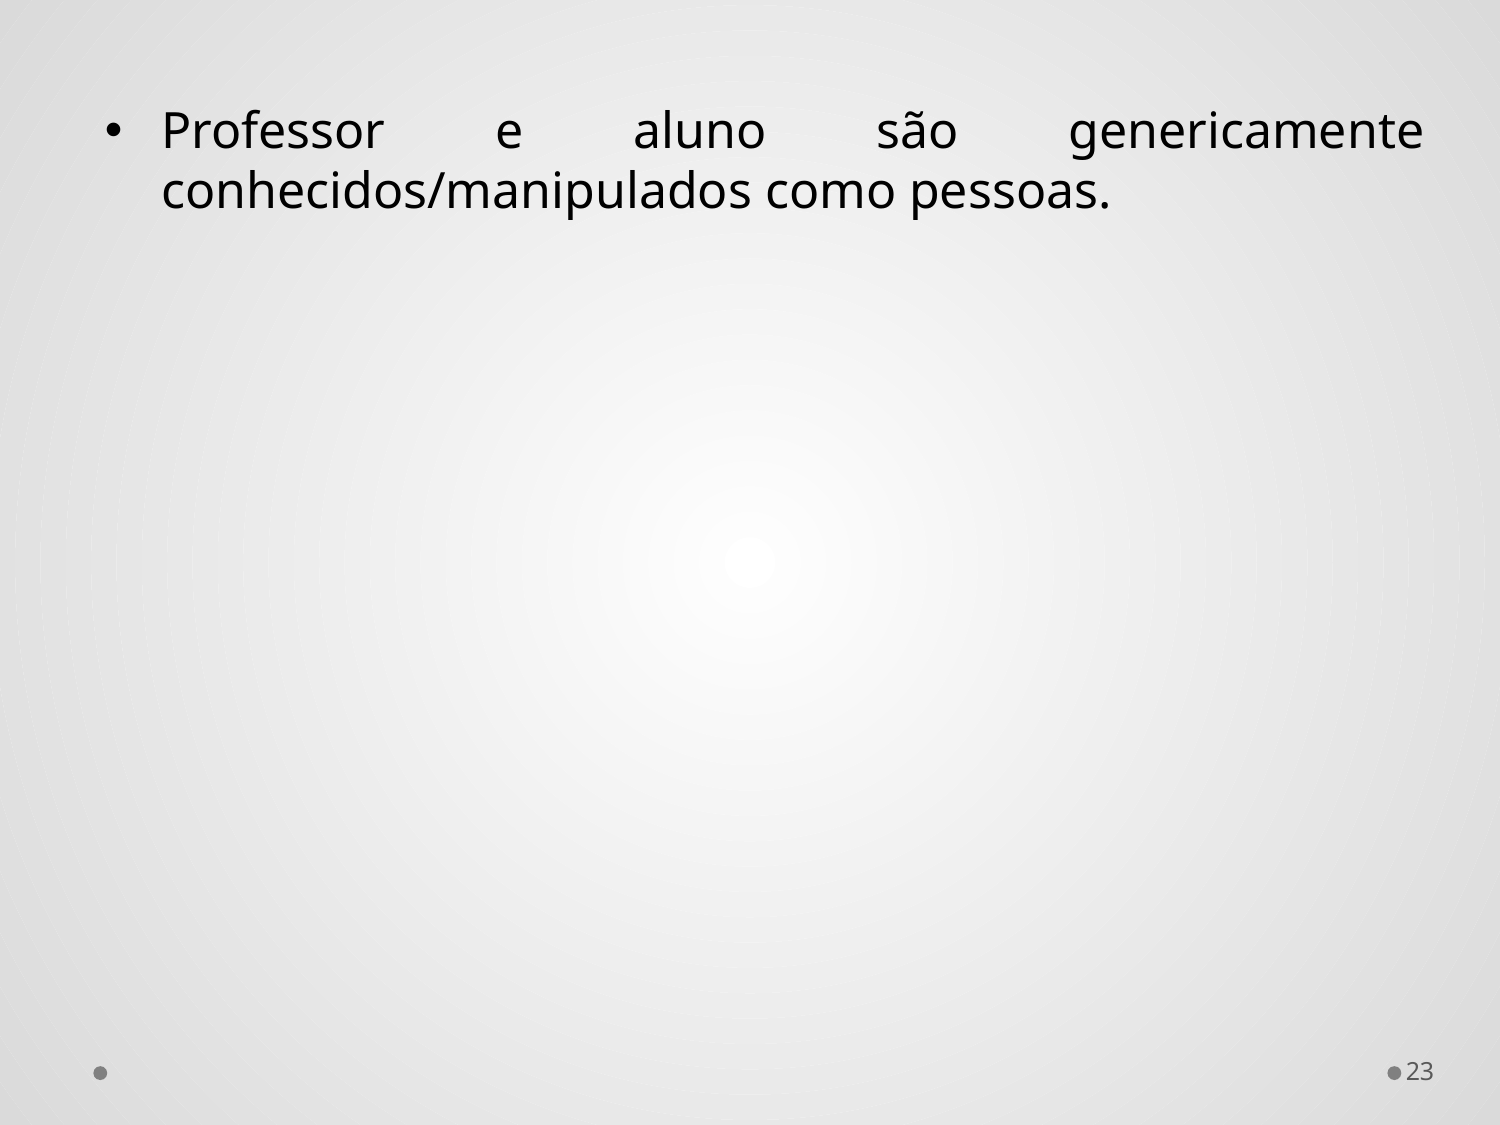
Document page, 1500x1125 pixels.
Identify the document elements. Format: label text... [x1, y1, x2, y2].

slide_number 23 [1401, 1042, 1494, 1103]
text_box Professor e aluno são genericamente conhecidos/manipulados como pessoas. [89, 91, 1440, 834]
